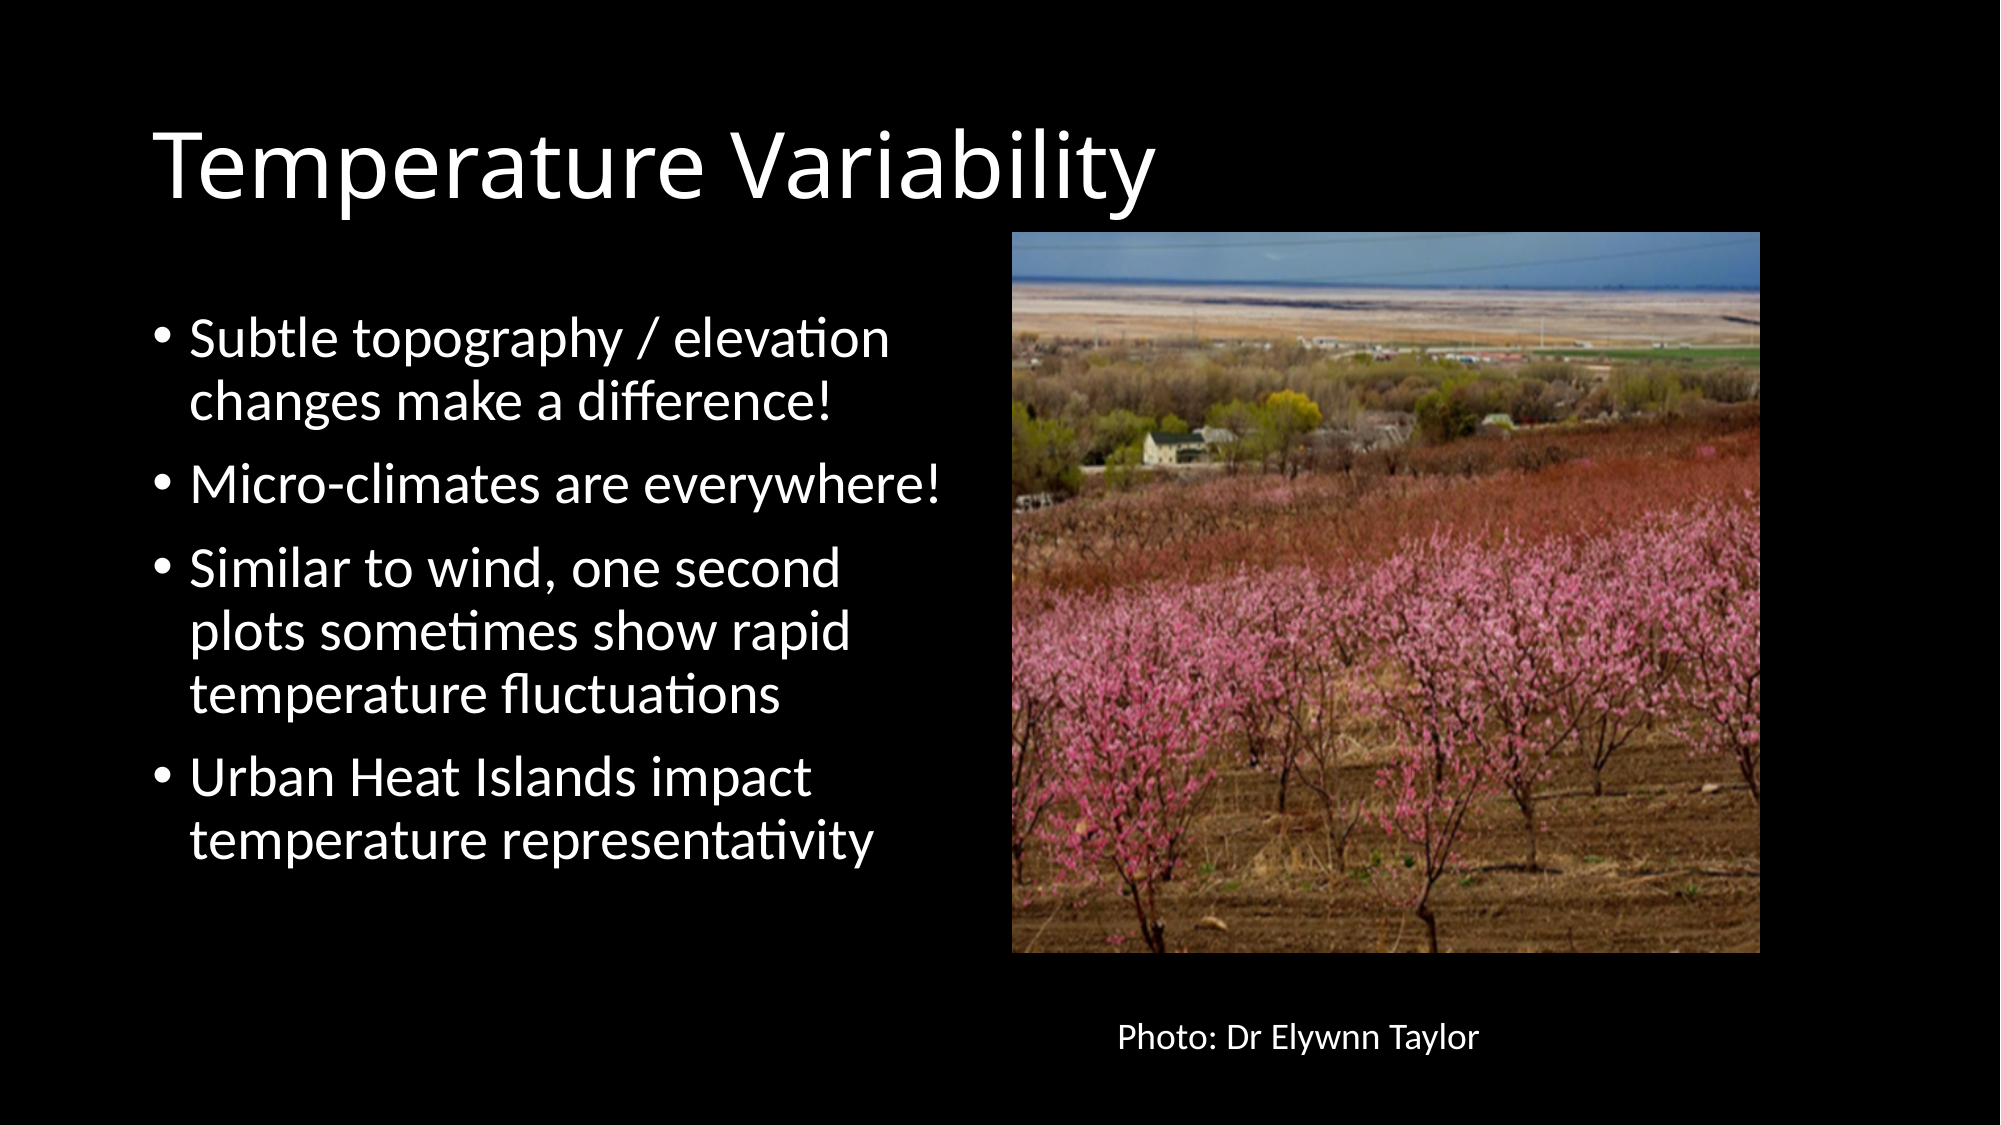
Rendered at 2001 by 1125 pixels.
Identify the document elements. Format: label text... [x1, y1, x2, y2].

title Temperature Variability [137, 59, 1863, 278]
text_box Photo: Dr Elywnn Taylor [1102, 1004, 1496, 1065]
list Subtle topography / elevation changes make a difference! Micro-climates are everywhere! Similar to wind, one second plots sometimes show rapid temperature fluctuations Urban Heat Islands impact temperature representativity [137, 299, 988, 1014]
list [1012, 232, 1760, 953]
